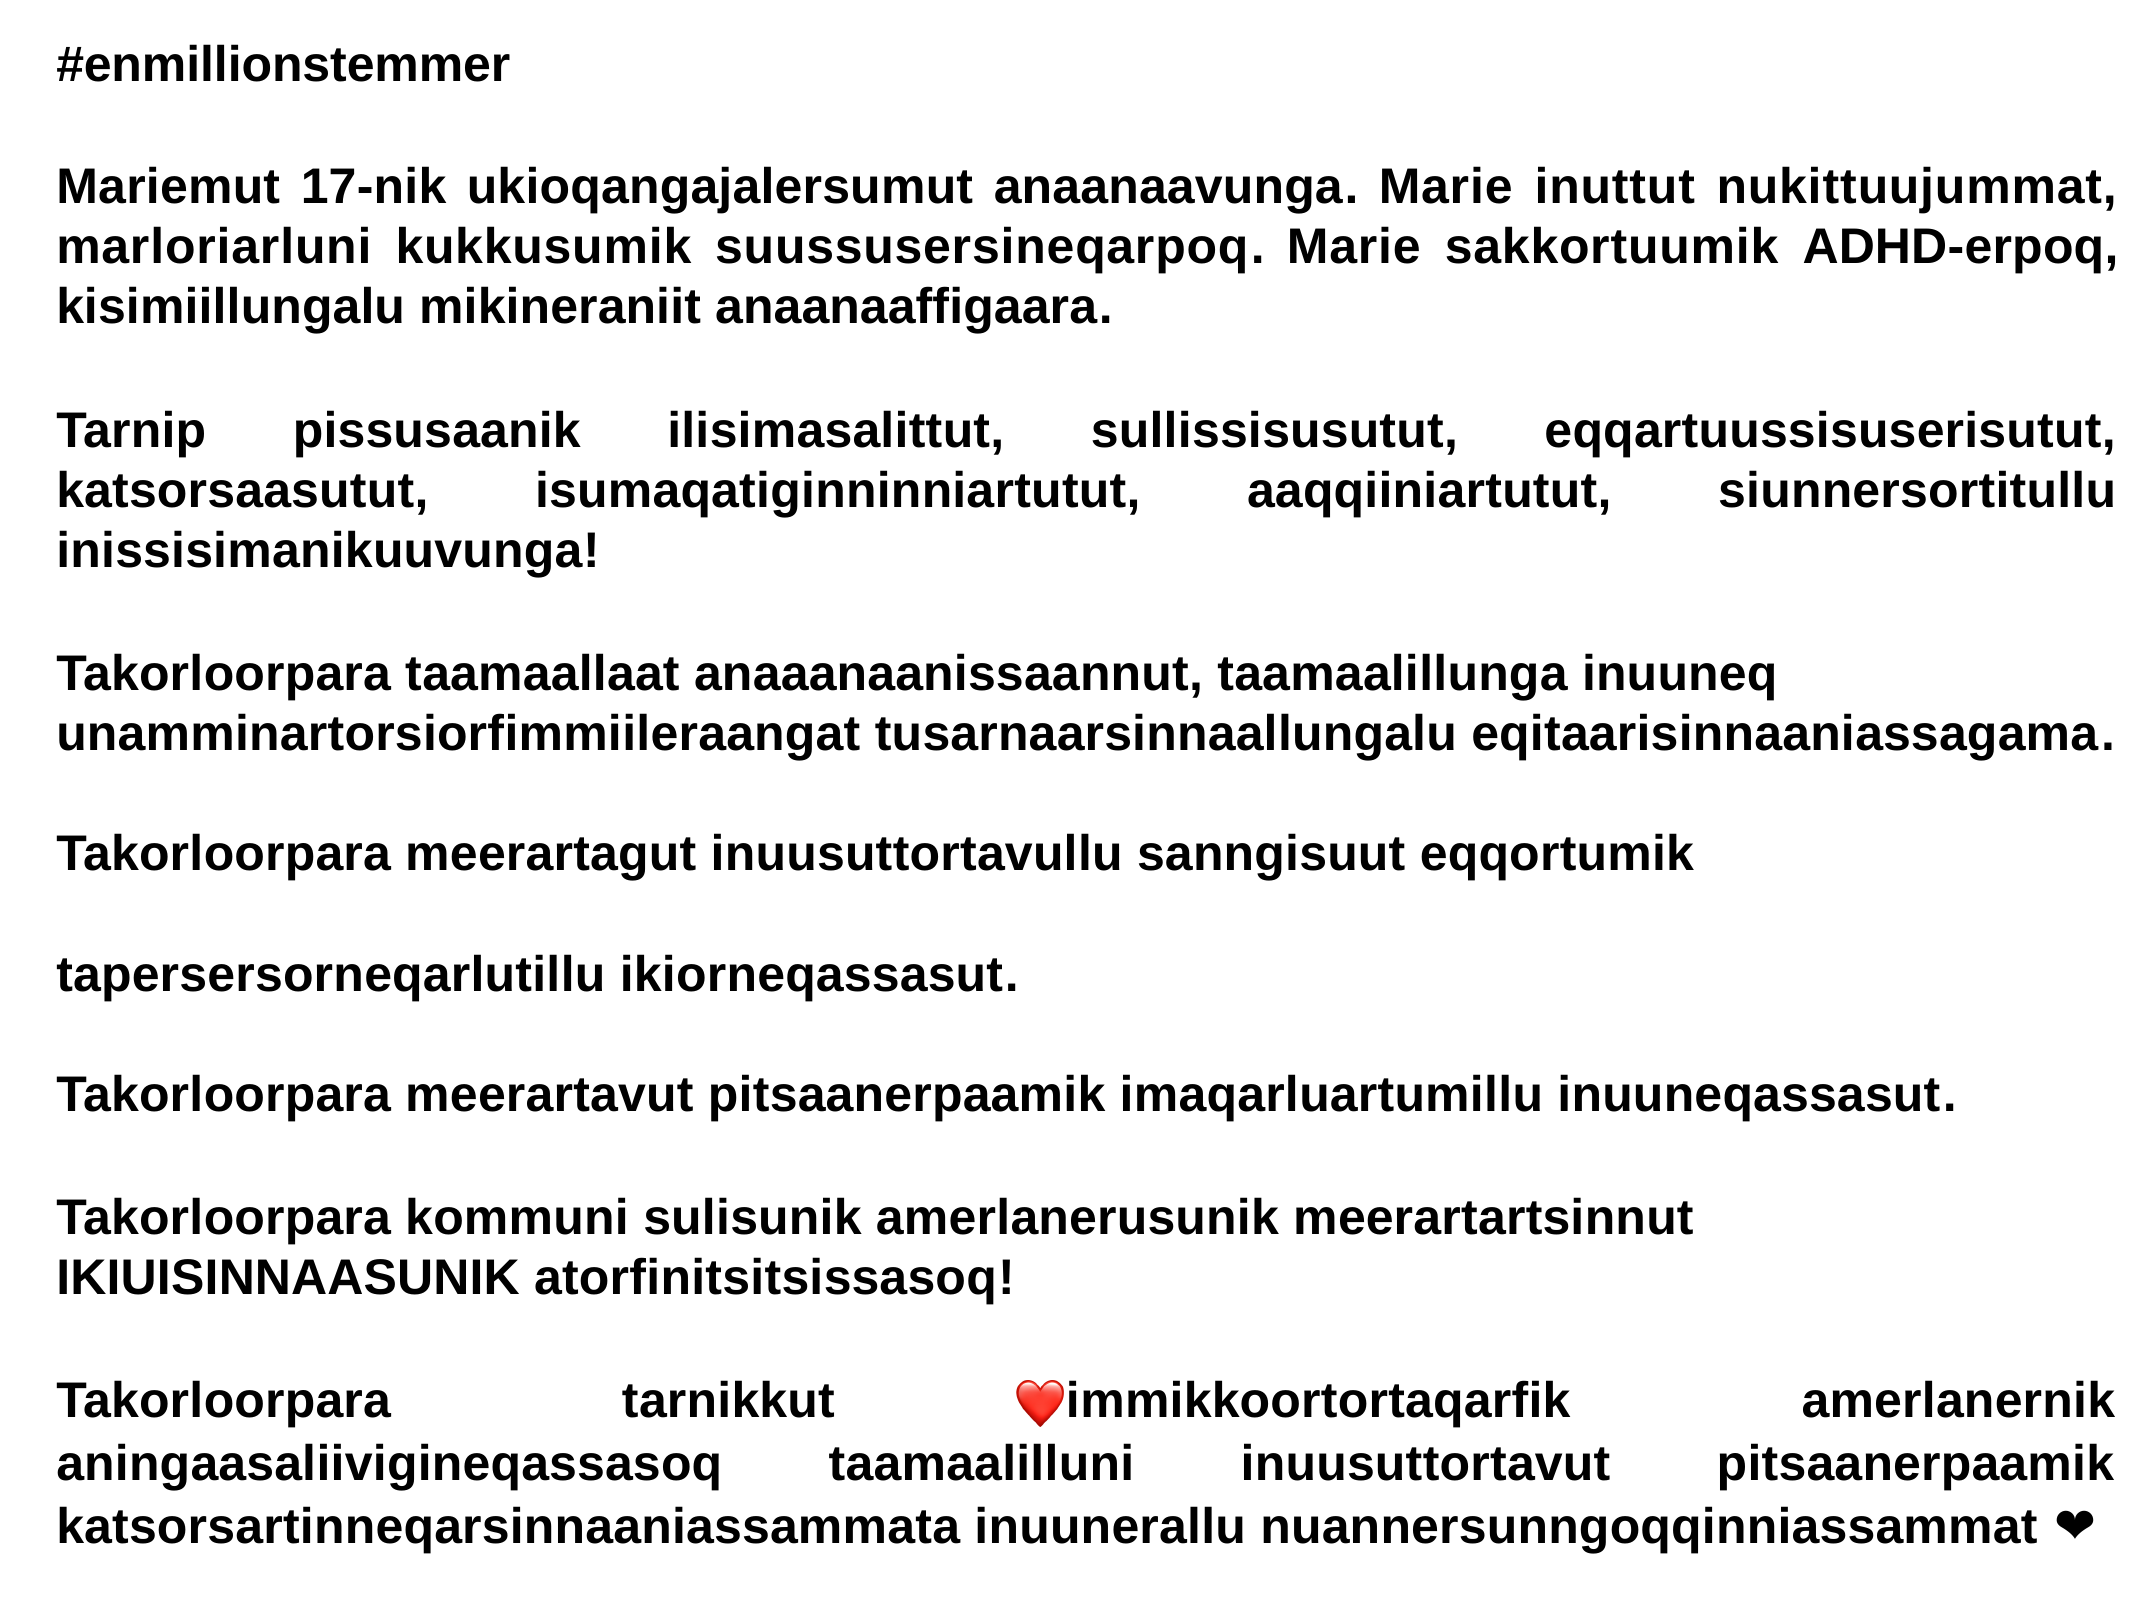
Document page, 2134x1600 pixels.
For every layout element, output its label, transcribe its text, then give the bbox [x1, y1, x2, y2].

text_box #enmillionstemmer Mariemut 17-nik ukioqangajalersumut anaanaavunga. Marie inuttut nukittuujummat, marloriarluni kukkusumik suussusersineqarpoq. Marie sakkortuumik ADHD-erpoq, kisimiillungalu mikineraniit anaanaaffigaara. Tarnip pissusaanik ilisimasalittut, sullissisusutut, eqqartuussisuserisutut, katsorsaasutut, isumaqatiginninniartutut, aaqqiiniartutut, siunnersortitullu inissisimanikuuvunga! Takorloorpara taamaallaat anaaanaanissaannut, taamaalillunga inuuneq unamminartorsiorfimmiileraangat tusarnaarsinnaallungalu eqitaarisinnaaniassagama. Takorloorpara meerartagut inuusuttortavullu sanngisuut eqqortumik tapersersorneqarlutillu ikiorneqassasut. Takorloorpara meerartavut pitsaanerpaamik imaqarluartumillu inuuneqassasut. Takorloorpara kommuni sulisunik amerlanerusunik meerartartsinnut IKIUISINNAASUNIK atorfinitsitsissasoq! Takorloorpara tarnikkut immikkoortortaqarfik amerlanernik aningaasaliivigineqassasoq taamaalilluni inuusuttortavut pitsaanerpaamik katsorsartinneqarsinnaaniassammata inuunerallu nuannersunngoqqinniassammat ❤ [54, 28, 2134, 1554]
picture [1016, 1379, 1065, 1427]
